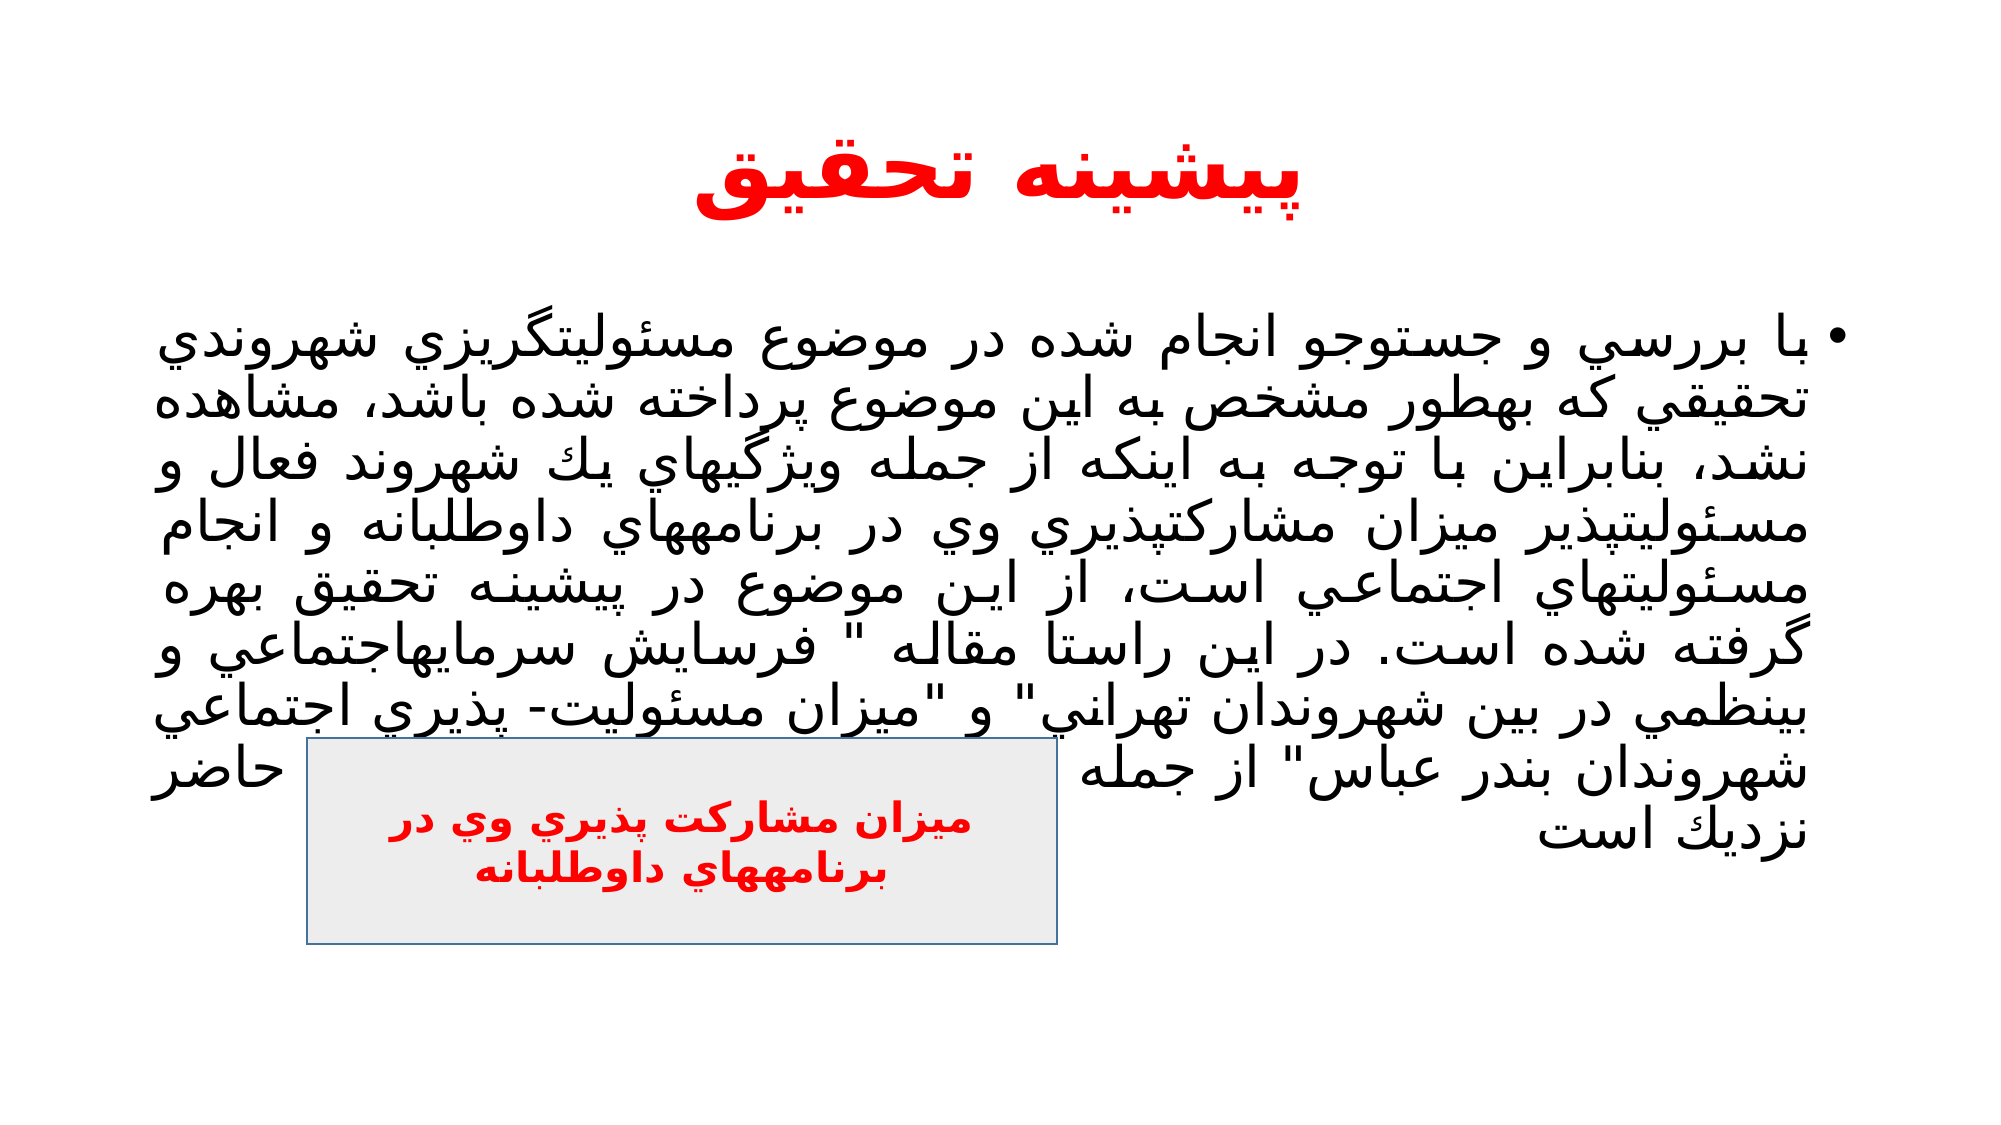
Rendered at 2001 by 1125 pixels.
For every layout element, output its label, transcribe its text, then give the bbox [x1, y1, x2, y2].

title پيشينه تحقيق [137, 59, 1863, 278]
text_box ميزان مشاركت پذيري وي در برنامههاي داوطلبانه [306, 737, 1058, 945]
list با بررسي و جستوجو انجام شده در موضوع مسئوليتگريزي شهروندي تحقيقي كه بهطور مشخص به اين موضوع پرداخته شده باشد، مشاهده نشد، بنابراين با توجه به اينكه از جمله ويژگيهاي يك شهروند فعال و مسئوليتپذير ميزان مشاركتپذيري وي در برنامههاي داوطلبانه و انجام مسئوليتهاي اجتماعي است، از اين موضوع در پيشينه تحقيق بهره گرفته شده است. در اين راستا مقاله " فرسايش سرمايهاجتماعي و بينظمي در بين شهروندان تهراني" و "ميزان مسئوليت- پذيري اجتماعي شهروندان بندر عباس" از جمله مقالاتي است كه بهعنوان تحقيق حاضر نزديك است [137, 299, 1863, 1014]
